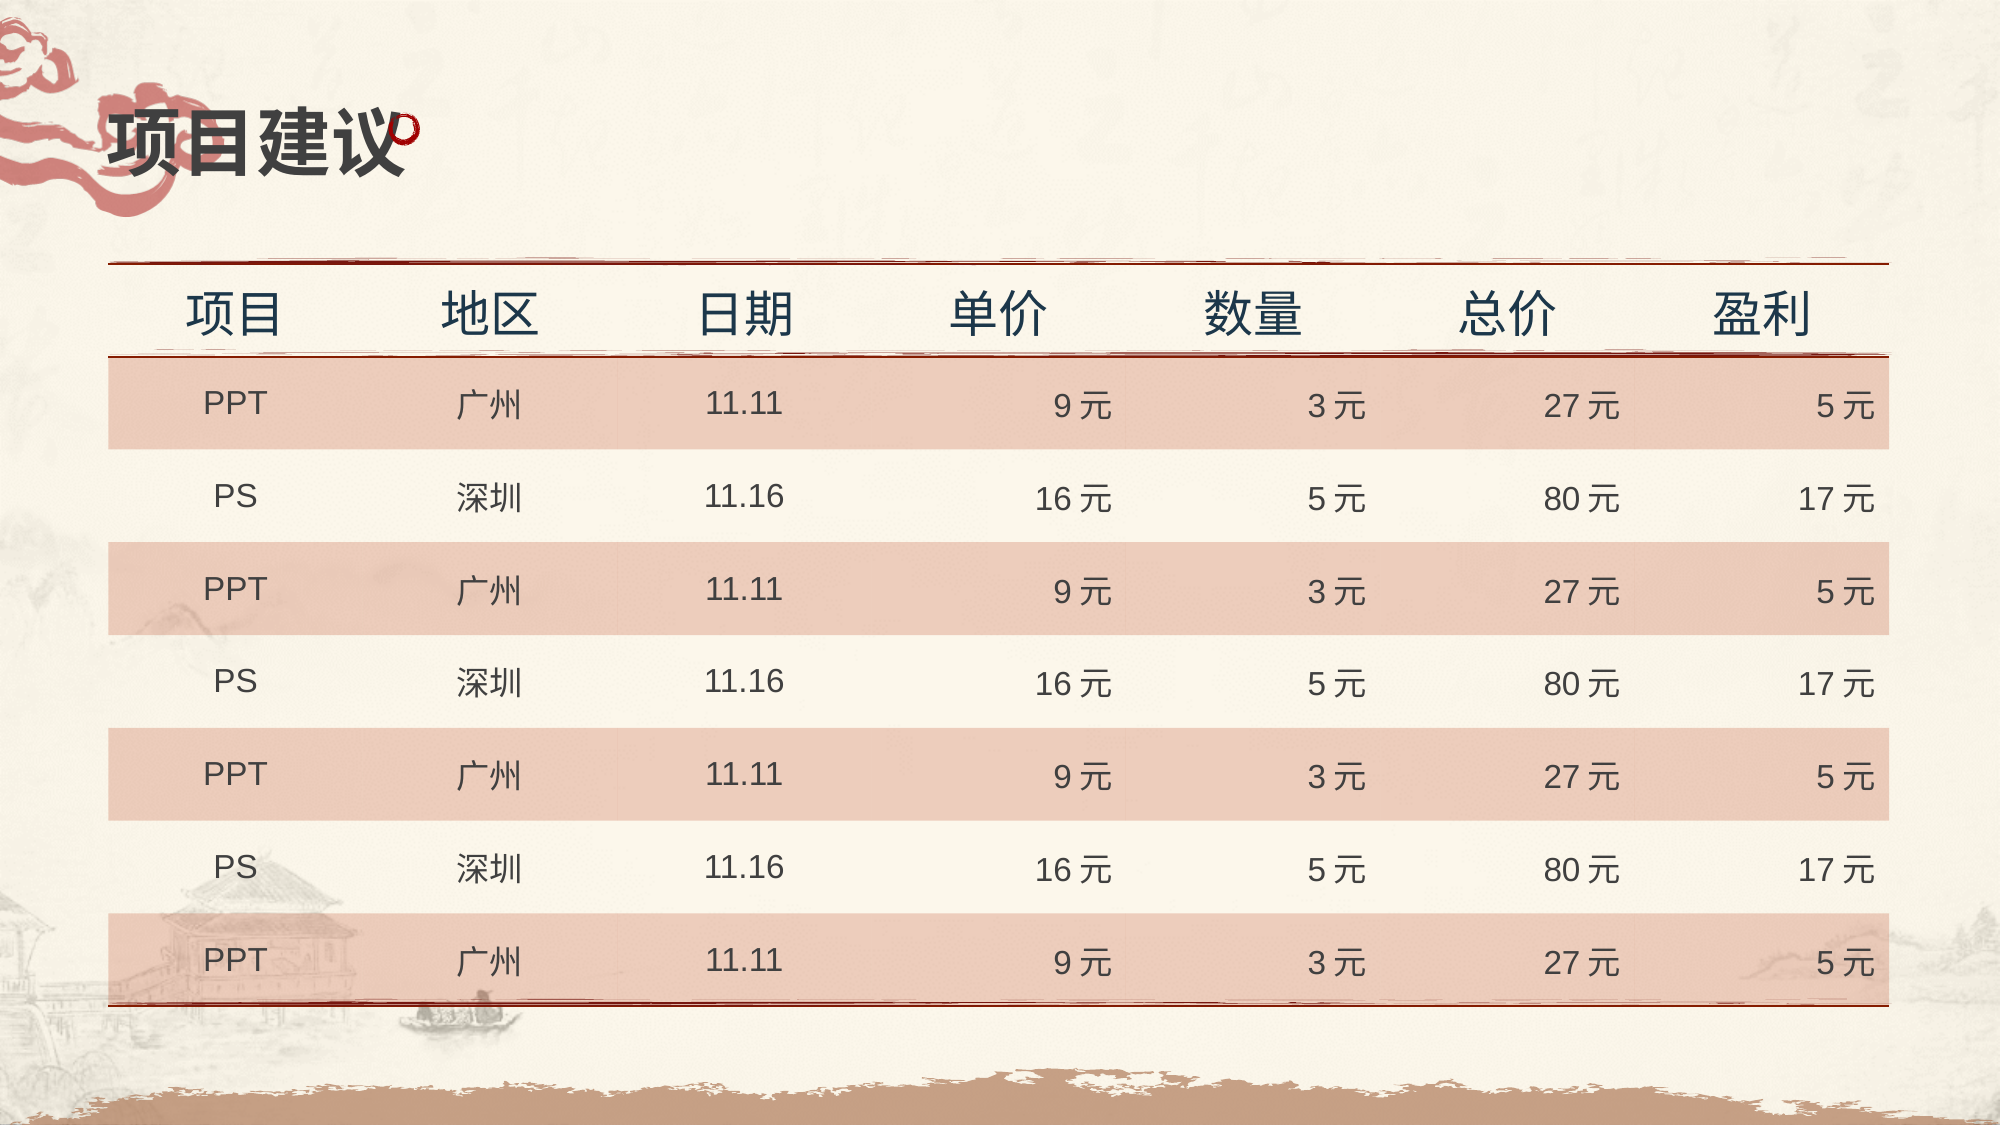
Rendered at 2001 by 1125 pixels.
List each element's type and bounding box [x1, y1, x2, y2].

text_box [387, 112, 421, 146]
picture [0, 0, 2000, 1125]
